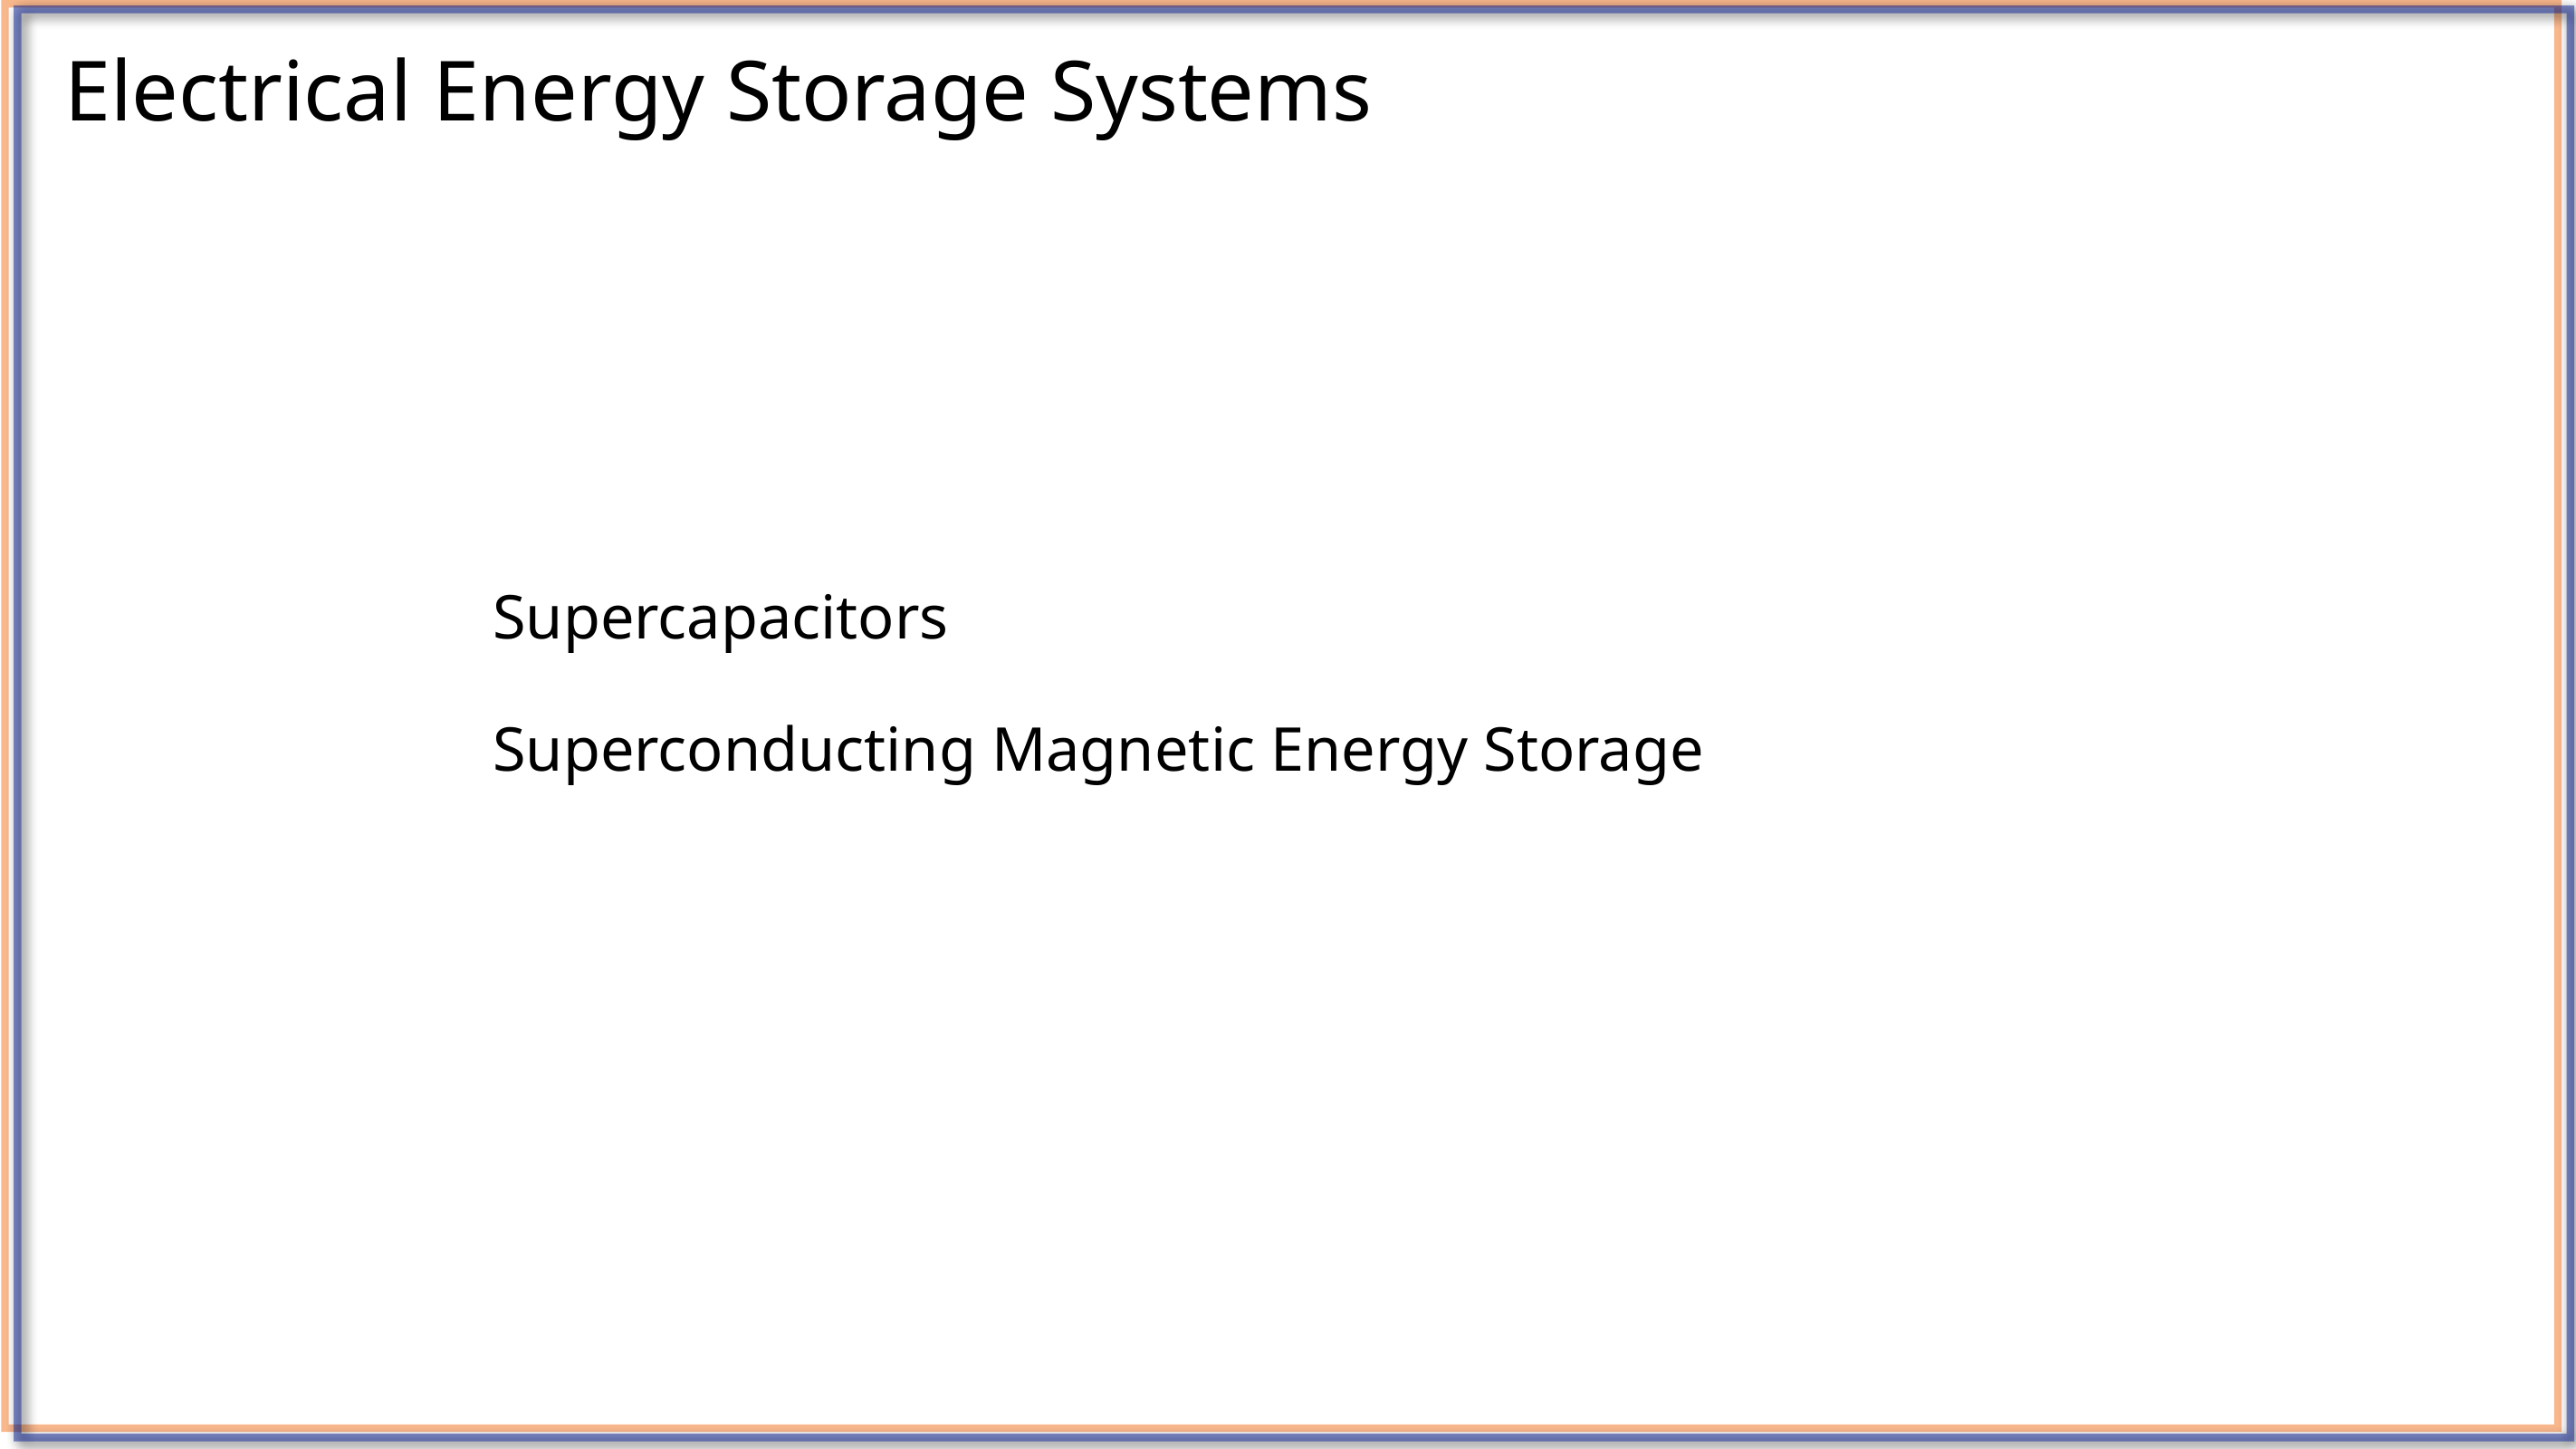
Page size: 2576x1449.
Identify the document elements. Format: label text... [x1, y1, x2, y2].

text_box Supercapacitors Superconducting Magnetic Energy Storage [484, 571, 2455, 792]
title Electrical Energy Storage Systems [63, 37, 2512, 338]
